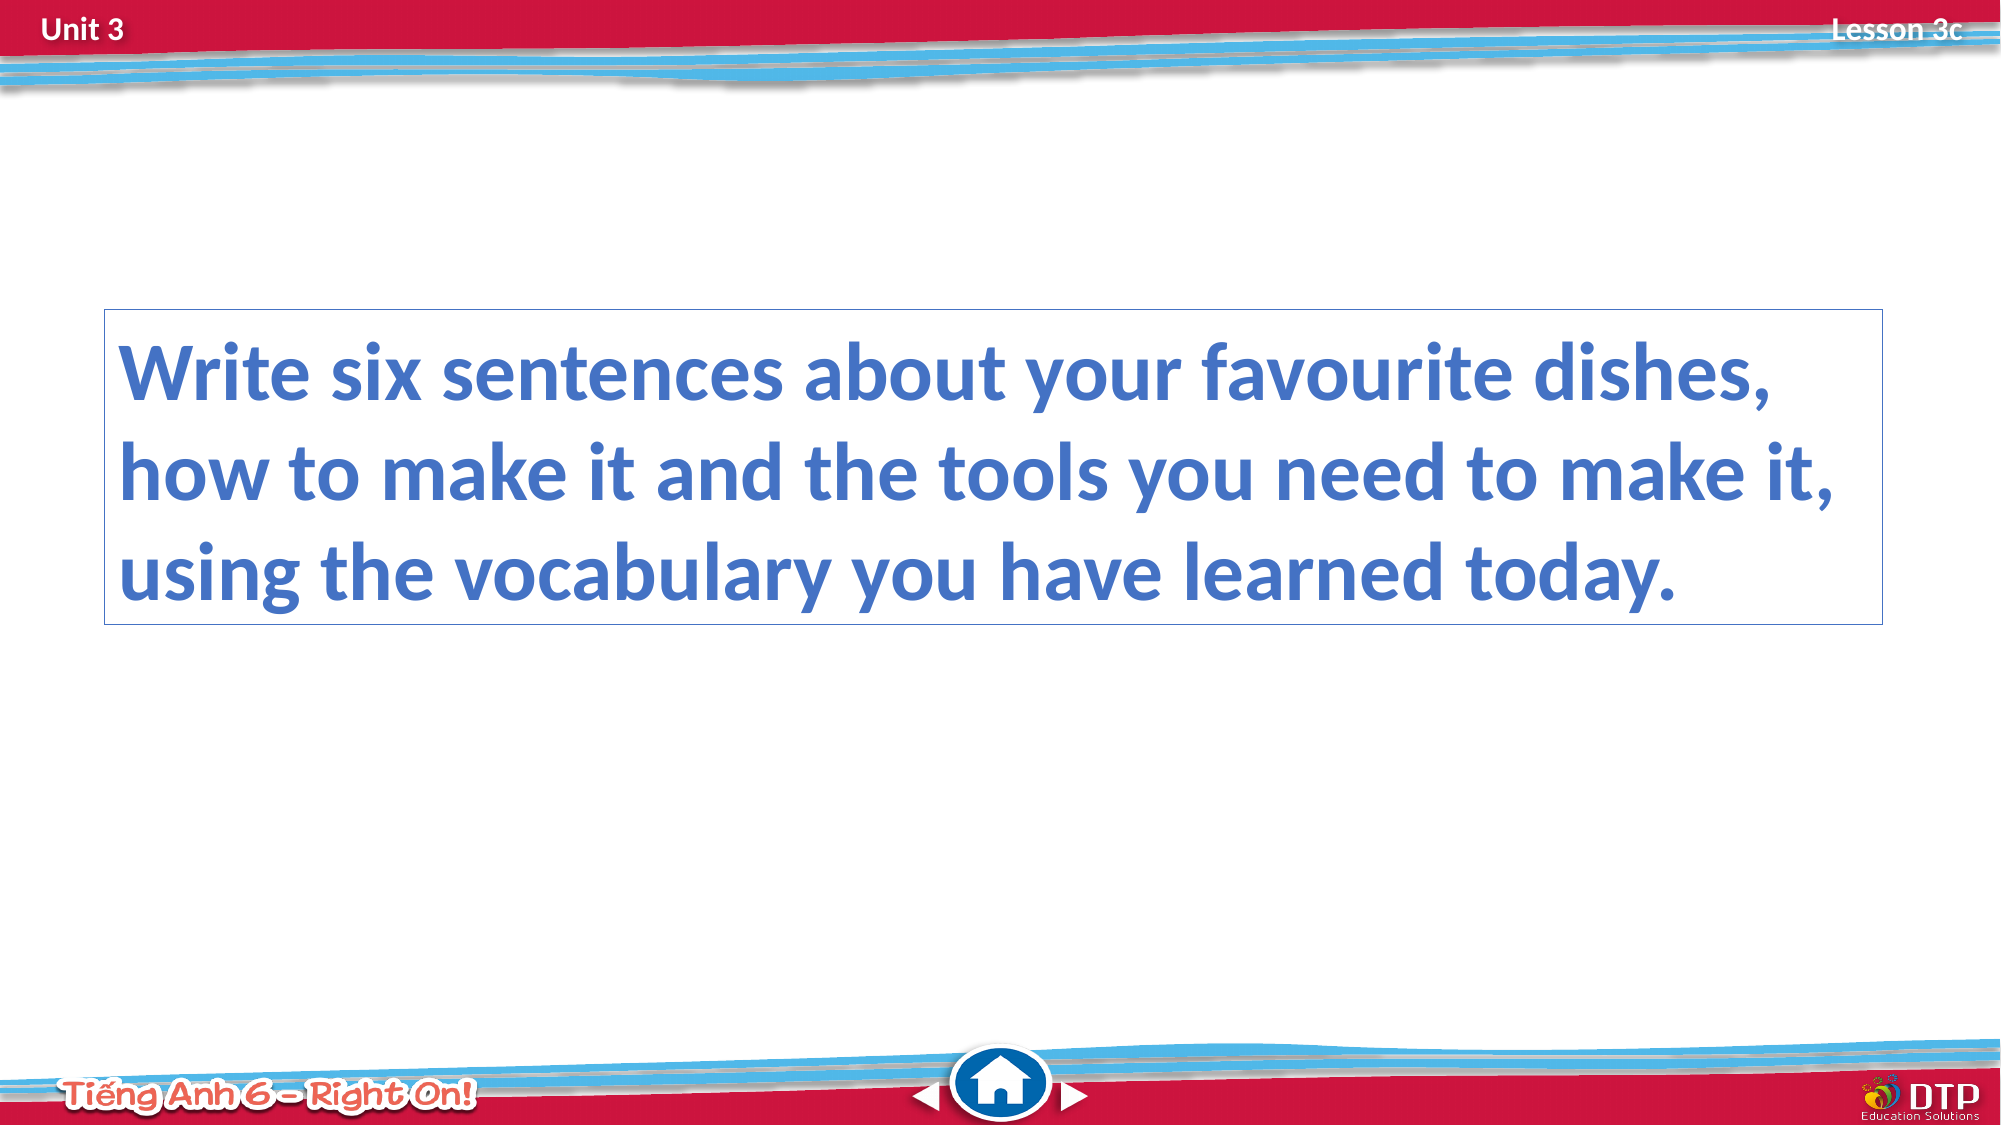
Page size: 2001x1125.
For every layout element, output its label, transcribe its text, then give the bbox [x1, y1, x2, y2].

picture [0, 0, 2000, 1125]
text_box Write six sentences about your favourite dishes, how to make it and the tools you need to make it, using the vocabulary you have learned today. [104, 309, 1883, 625]
